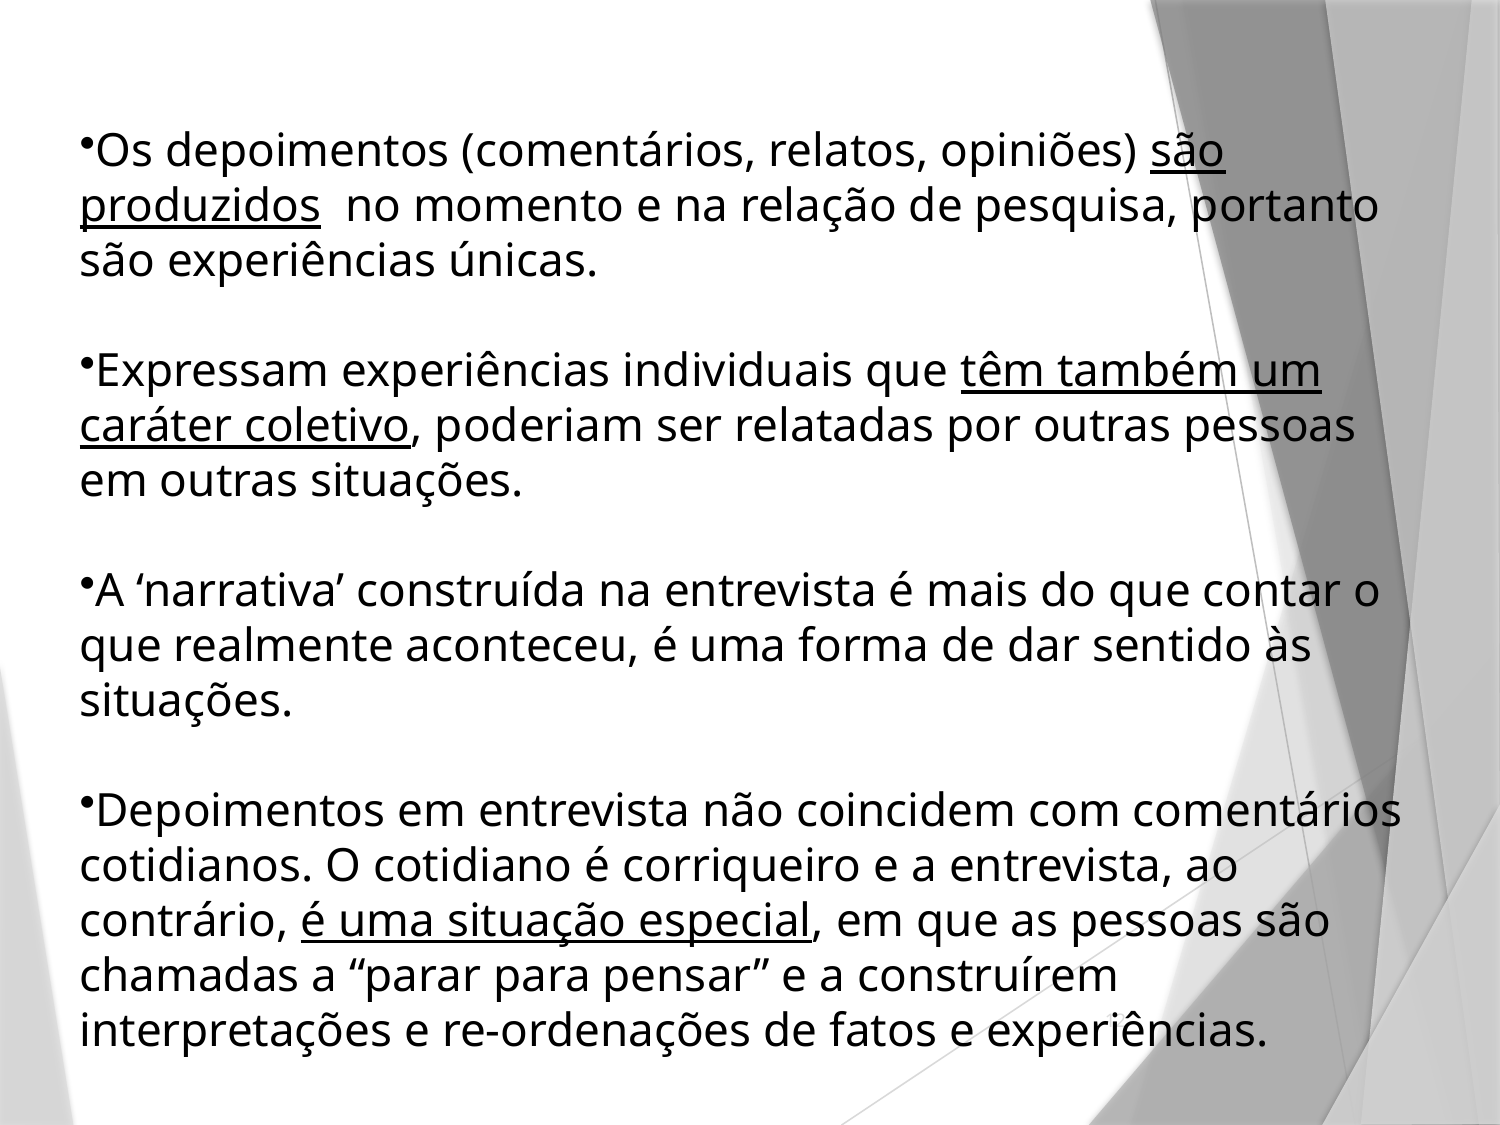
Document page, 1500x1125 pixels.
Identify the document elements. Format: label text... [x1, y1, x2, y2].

text_box Os depoimentos (comentários, relatos, opiniões) são produzidos no momento e na relação de pesquisa, portanto são experiências únicas. Expressam experiências individuais que têm também um caráter coletivo, poderiam ser relatadas por outras pessoas em outras situações. A ‘narrativa’ construída na entrevista é mais do que contar o que realmente aconteceu, é uma forma de dar sentido às situações. Depoimentos em entrevista não coincidem com comentários cotidianos. O cotidiano é corriqueiro e a entrevista, ao contrário, é uma situação especial, em que as pessoas são chamadas a “parar para pensar” e a construírem interpretações e re-ordenações de fatos e experiências. [64, 113, 1447, 1063]
